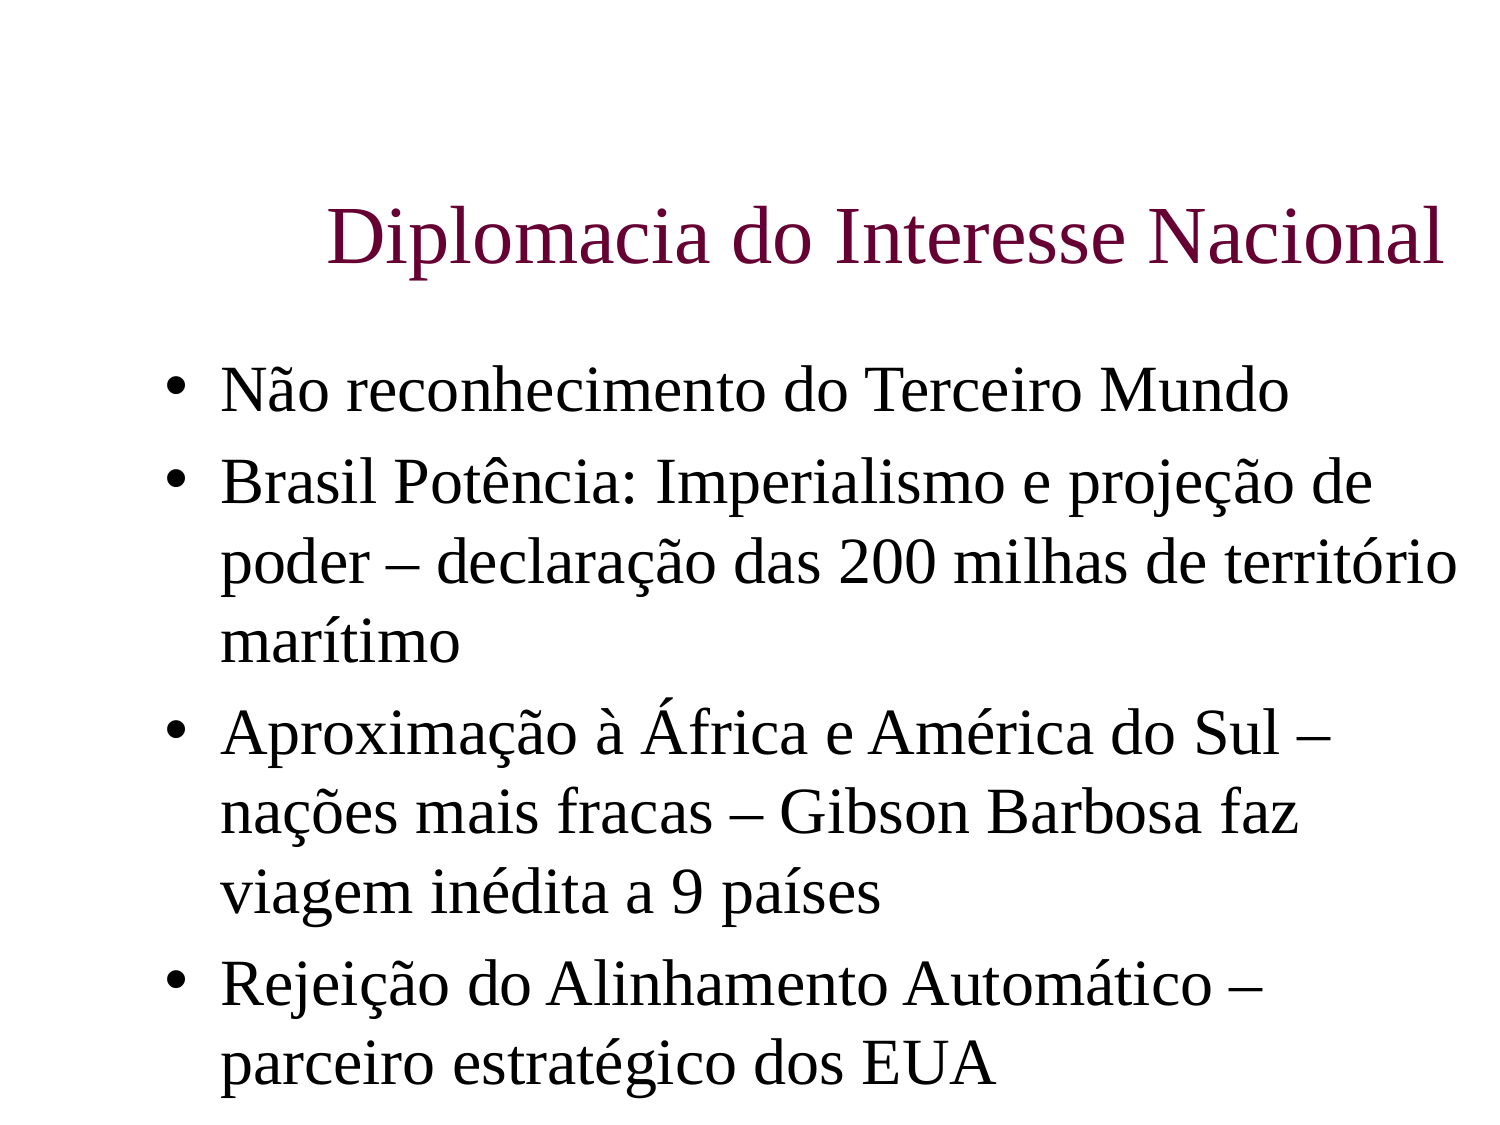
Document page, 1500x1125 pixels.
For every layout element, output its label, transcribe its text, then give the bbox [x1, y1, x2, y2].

title Diplomacia do Interesse Nacional [301, 160, 1472, 301]
list Não reconhecimento do Terceiro Mundo Brasil Potência: Imperialismo e projeção de poder – declaração das 200 milhas de território marítimo Aproximação à África e América do Sul – nações mais fracas – Gibson Barbosa faz viagem inédita a 9 países Rejeição do Alinhamento Automático – parceiro estratégico dos EUA [149, 338, 1500, 1112]
